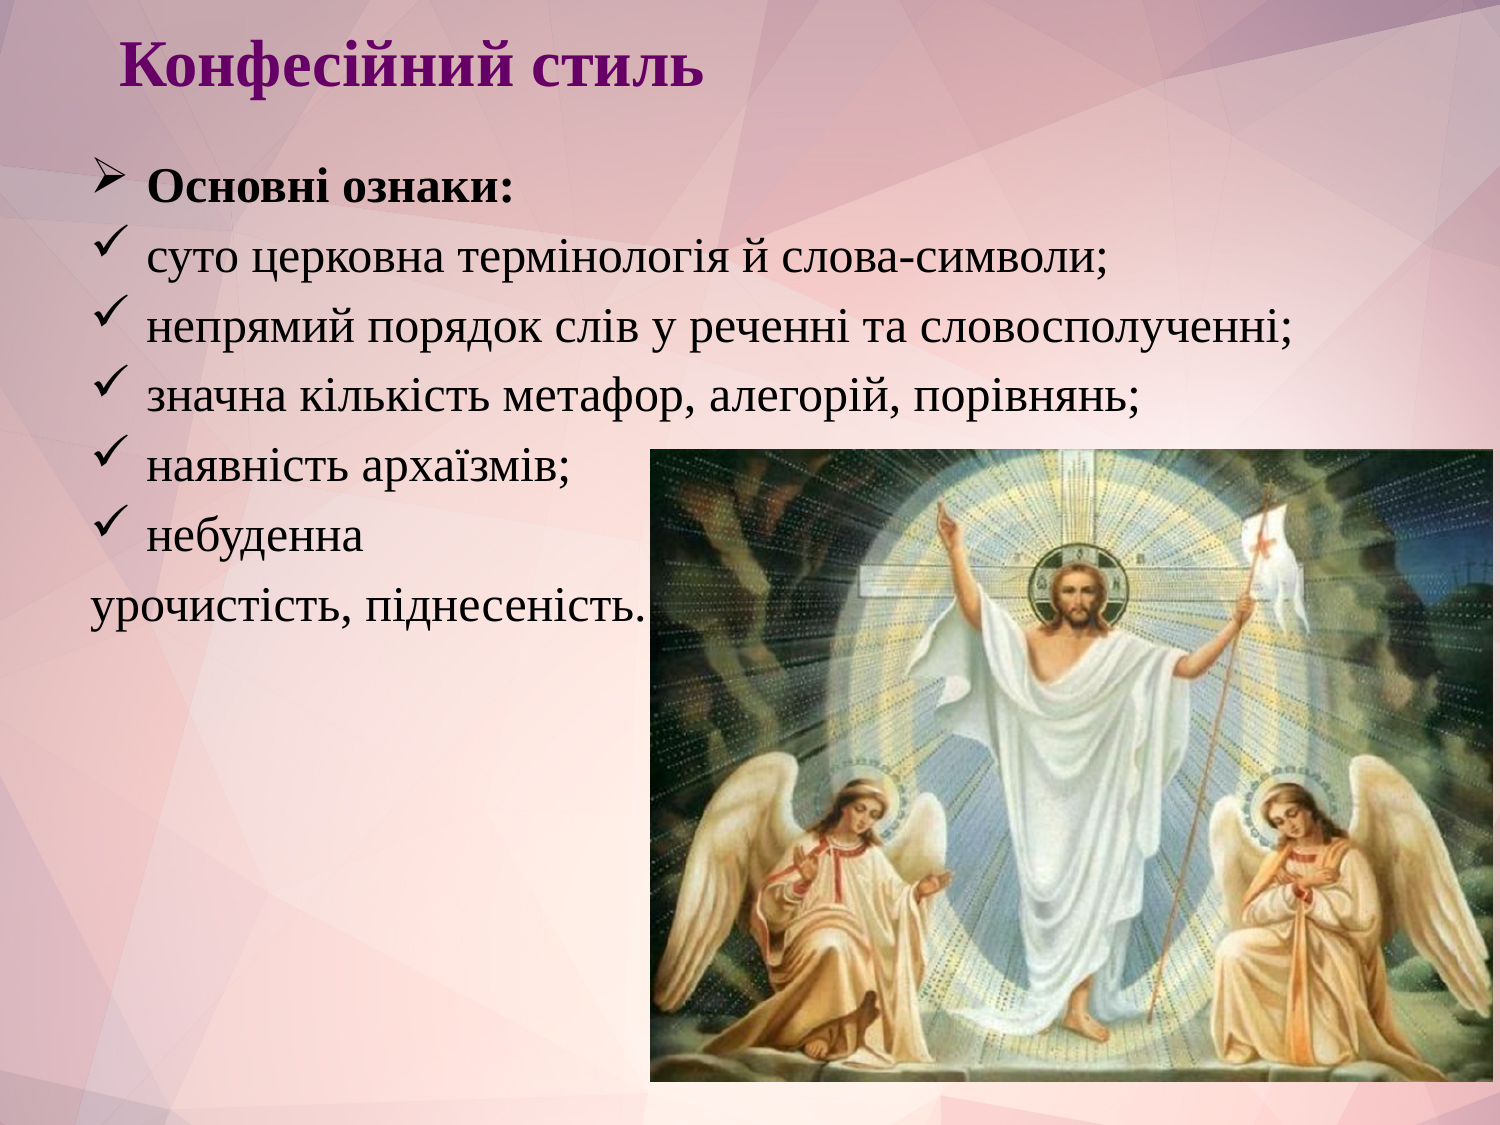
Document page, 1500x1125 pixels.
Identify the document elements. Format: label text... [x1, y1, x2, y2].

list Основні ознаки: суто церковна термінологія й слова-символи; непрямий порядок слів у реченні та словосполученні; значна кількість метафор, алегорій, порівнянь; наявність архаїзмів; небуденна урочистість, піднесеність. [74, 144, 1426, 1006]
picture [0, 0, 1500, 1125]
title Конфесійний стиль [0, 0, 1088, 145]
